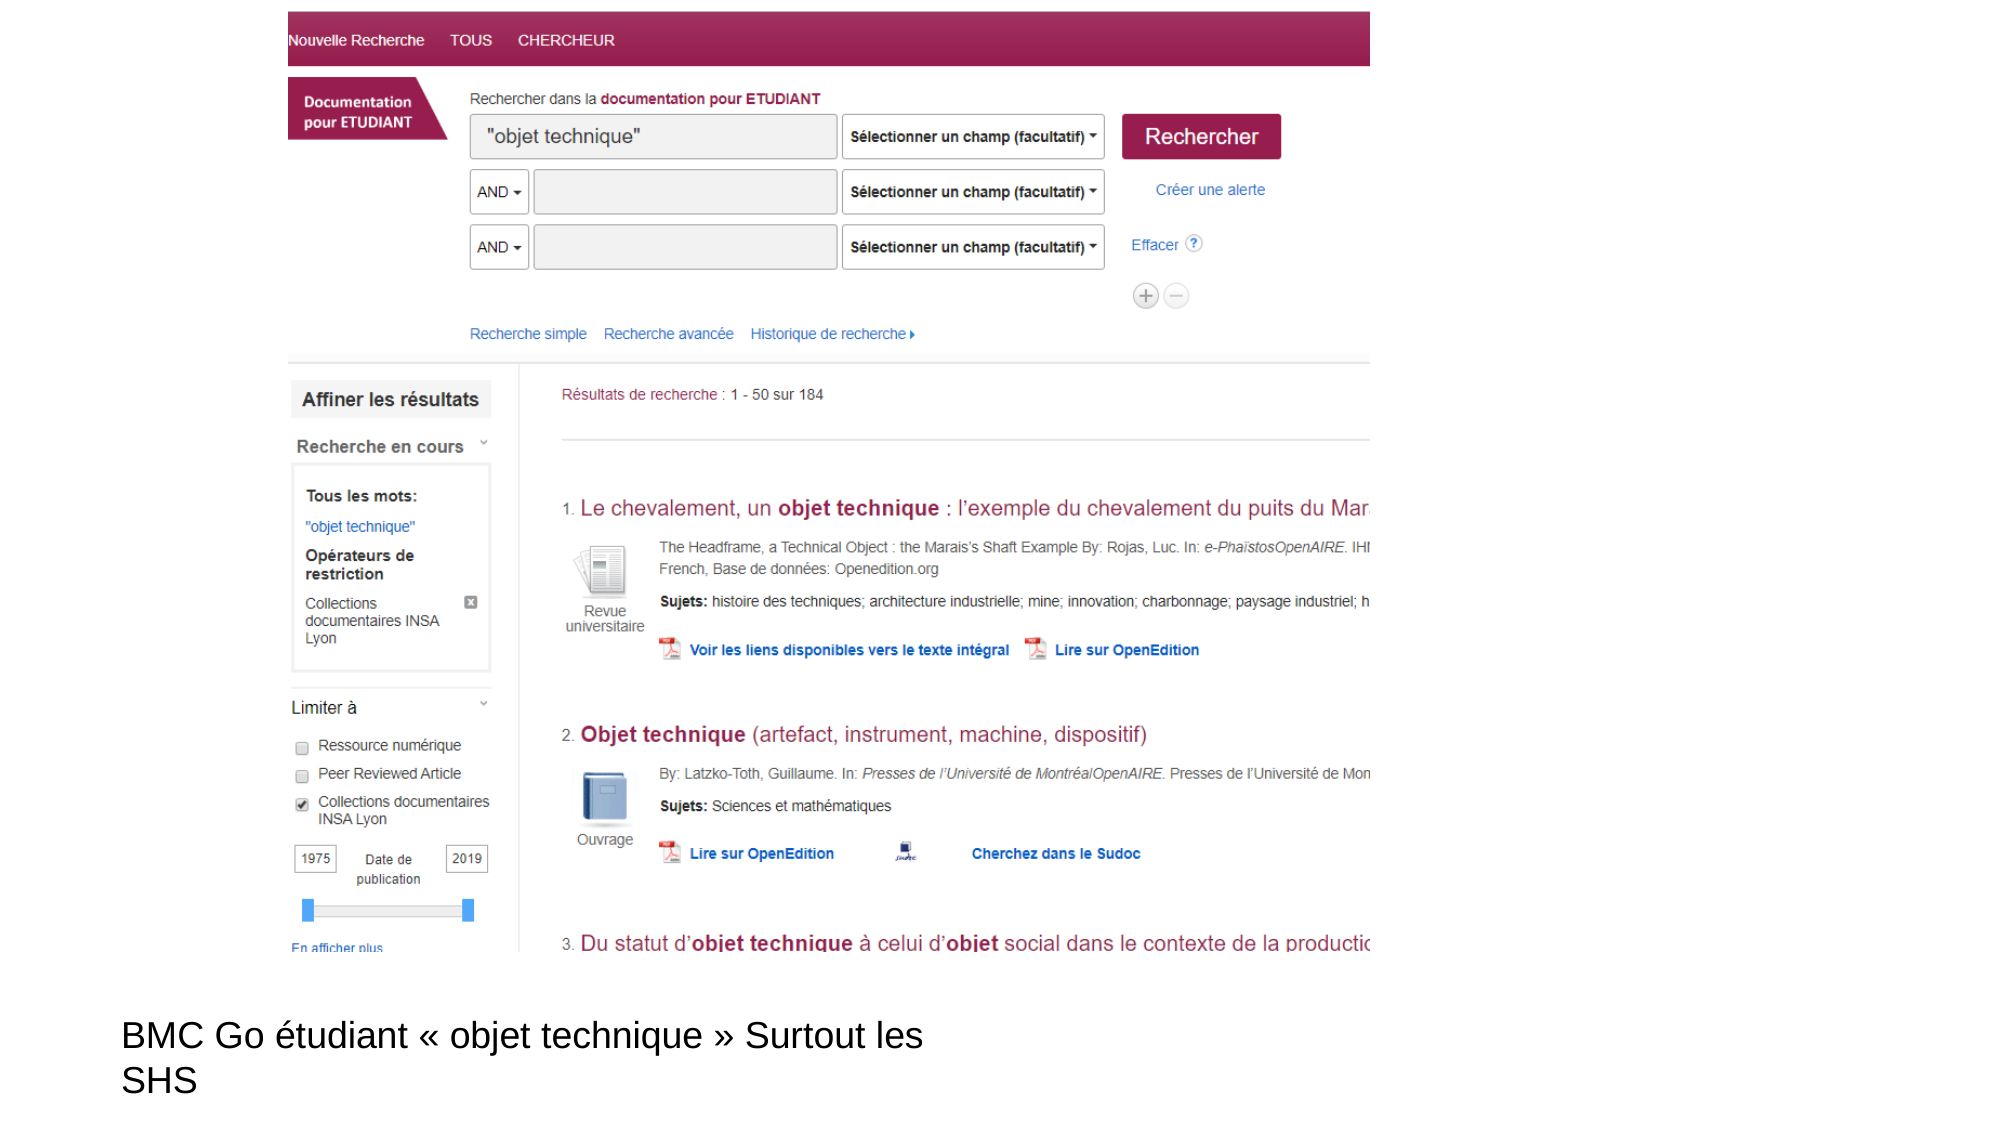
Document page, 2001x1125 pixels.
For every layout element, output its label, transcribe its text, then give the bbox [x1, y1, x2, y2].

text_box BMC Go étudiant « objet technique » Surtout les SHS [106, 1003, 1027, 1061]
picture [287, 11, 1370, 952]
